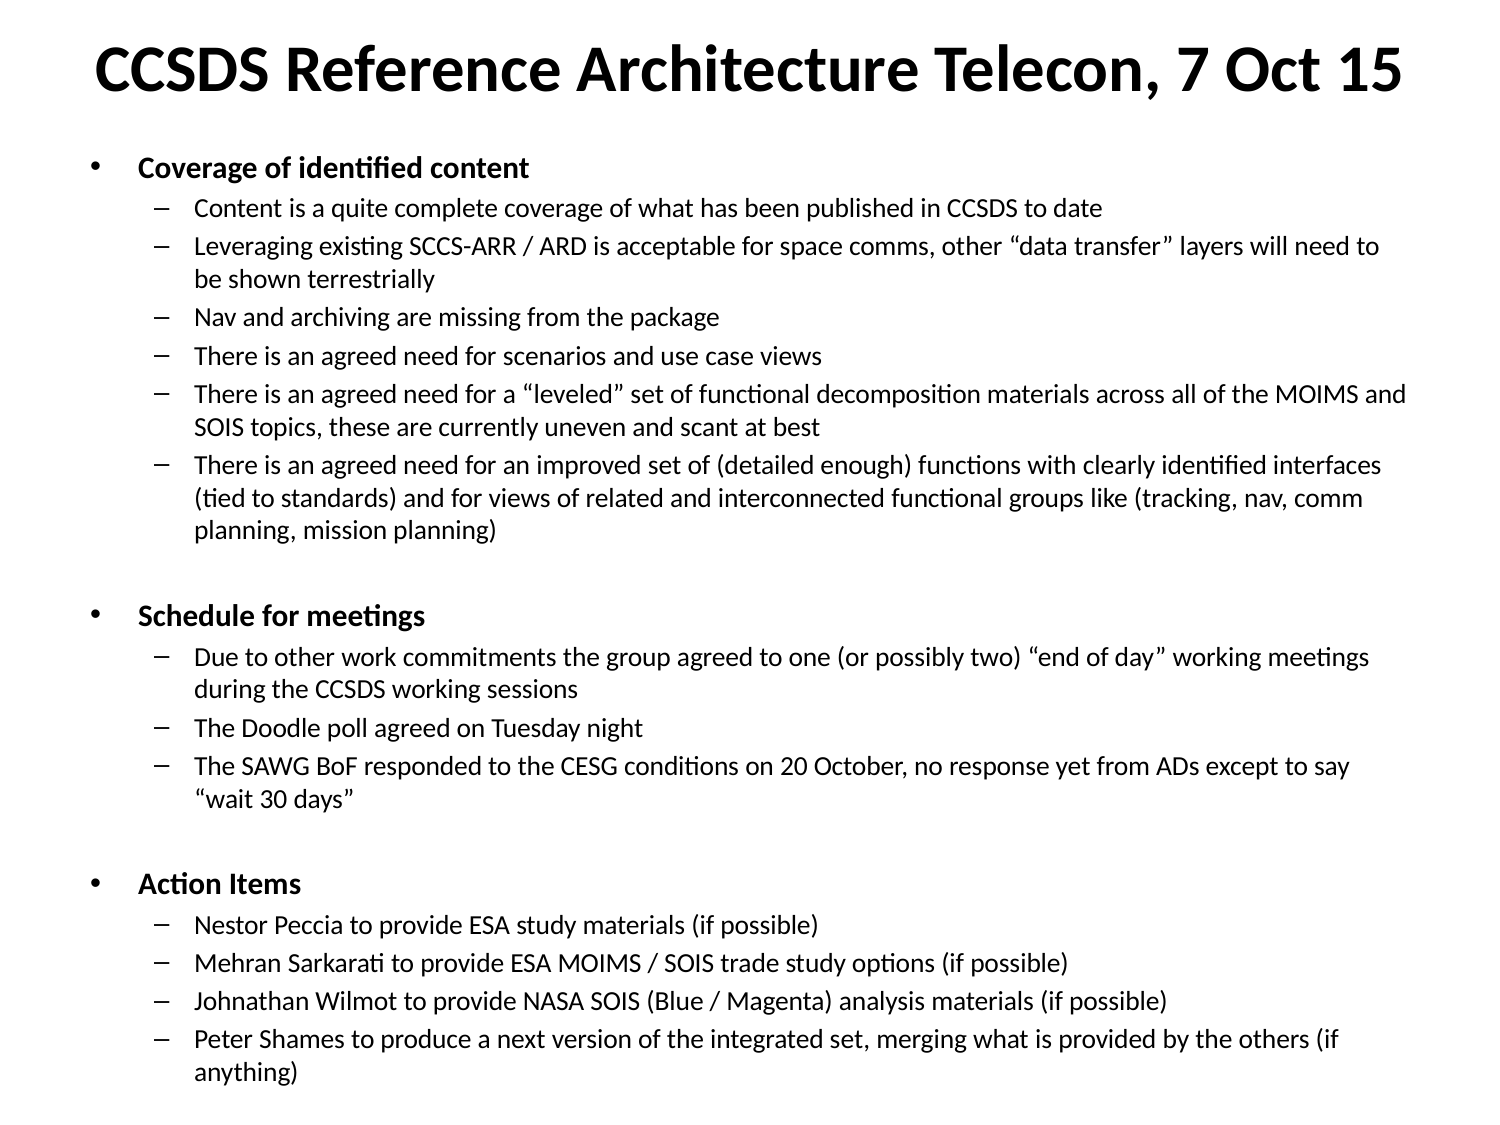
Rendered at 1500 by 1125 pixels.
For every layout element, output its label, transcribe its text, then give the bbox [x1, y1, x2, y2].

title CCSDS Reference Architecture Telecon, 7 Oct 15 [75, 19, 1425, 110]
list Coverage of identified content Content is a quite complete coverage of what has been published in CCSDS to date Leveraging existing SCCS-ARR / ARD is acceptable for space comms, other “data transfer” layers will need to be shown terrestrially Nav and archiving are missing from the package There is an agreed need for scenarios and use case views There is an agreed need for a “leveled” set of functional decomposition materials across all of the MOIMS and SOIS topics, these are currently uneven and scant at best There is an agreed need for an improved set of (detailed enough) functions with clearly identified interfaces (tied to standards) and for views of related and interconnected functional groups like (tracking, nav, comm planning, mission planning) Schedule for meetings Due to other work commitments the group agreed to one (or possibly two) “end of day” working meetings during the CCSDS working sessions The Doodle poll agreed on Tuesday night The SAWG BoF responded to the CESG conditions on 20 October, no response yet from ADs except to say “wait 30 days” Action Items Nestor Peccia to provide ESA study materials (if possible) Mehran Sarkarati to provide ESA MOIMS / SOIS trade study options (if possible) Johnathan Wilmot to provide NASA SOIS (Blue / Magenta) analysis materials (if possible) Peter Shames to produce a next version of the integrated set, merging what is provided by the others (if anything) [75, 139, 1425, 1100]
